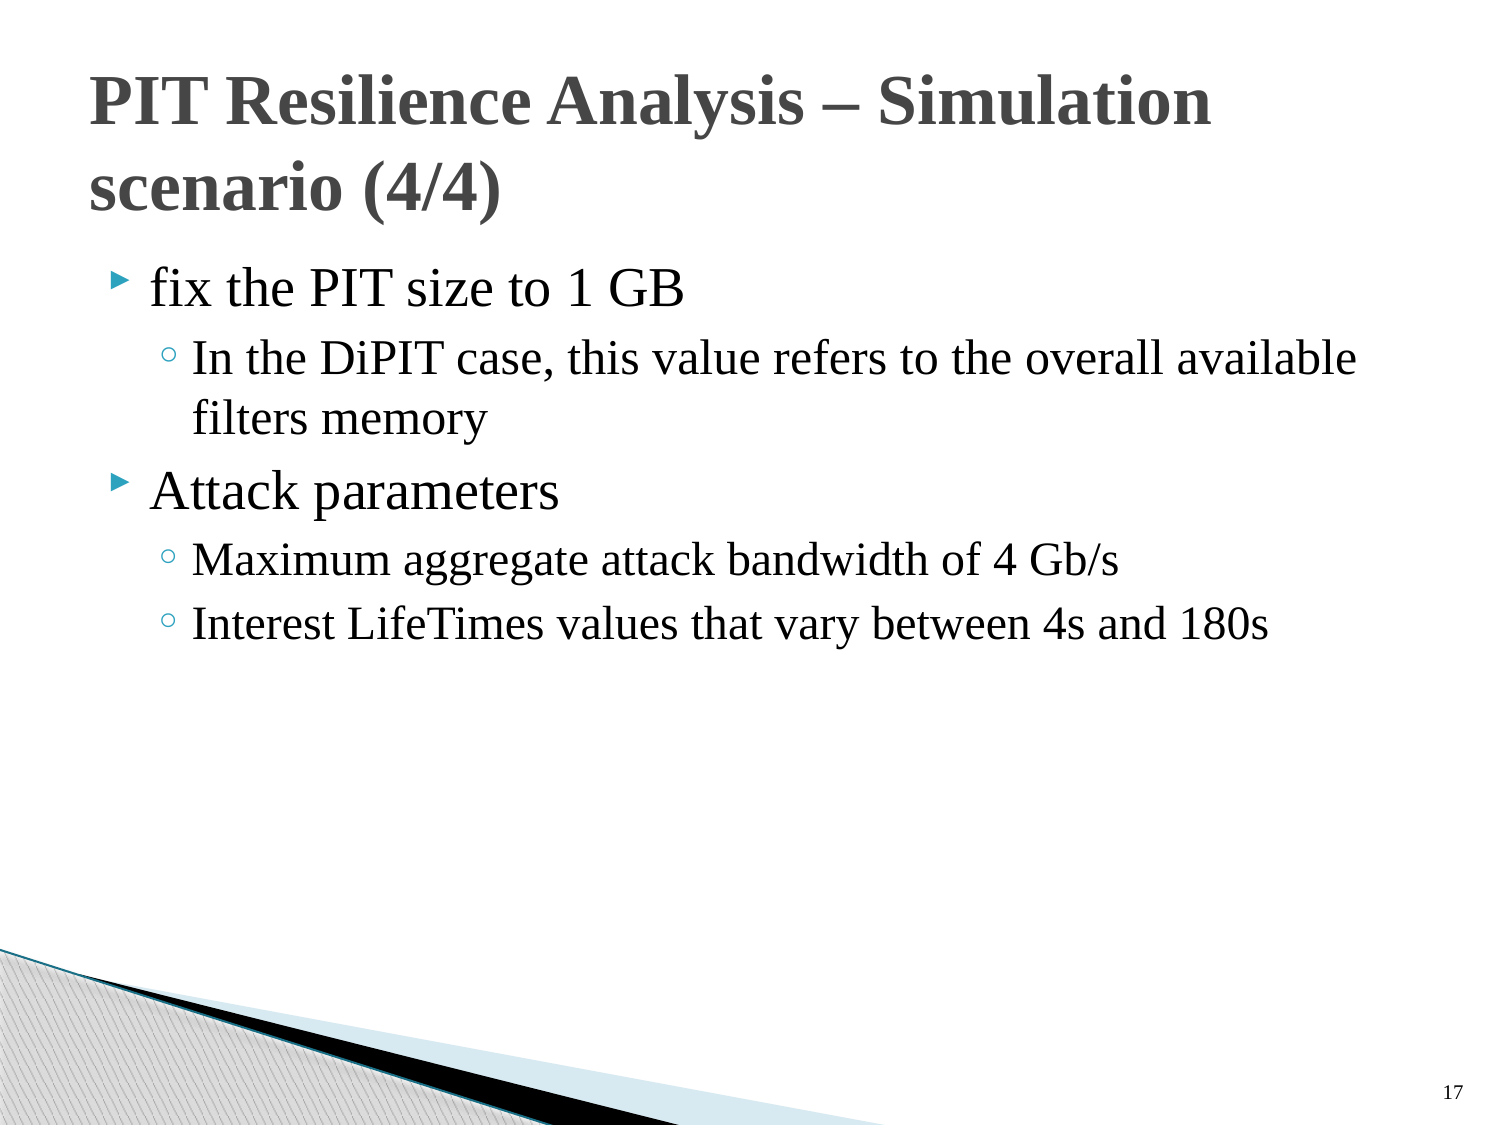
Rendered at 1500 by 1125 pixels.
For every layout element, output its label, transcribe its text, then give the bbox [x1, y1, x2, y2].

list fix the PIT size to 1 GB In the DiPIT case, this value refers to the overall available filters memory Attack parameters Maximum aggregate attack bandwidth of 4 Gb/s Interest LifeTimes values that vary between 4s and 180s [75, 243, 1425, 986]
title PIT Resilience Analysis – Simulation scenario (4/4) [75, 45, 1425, 233]
slide_number 17 [1418, 1051, 1479, 1112]
